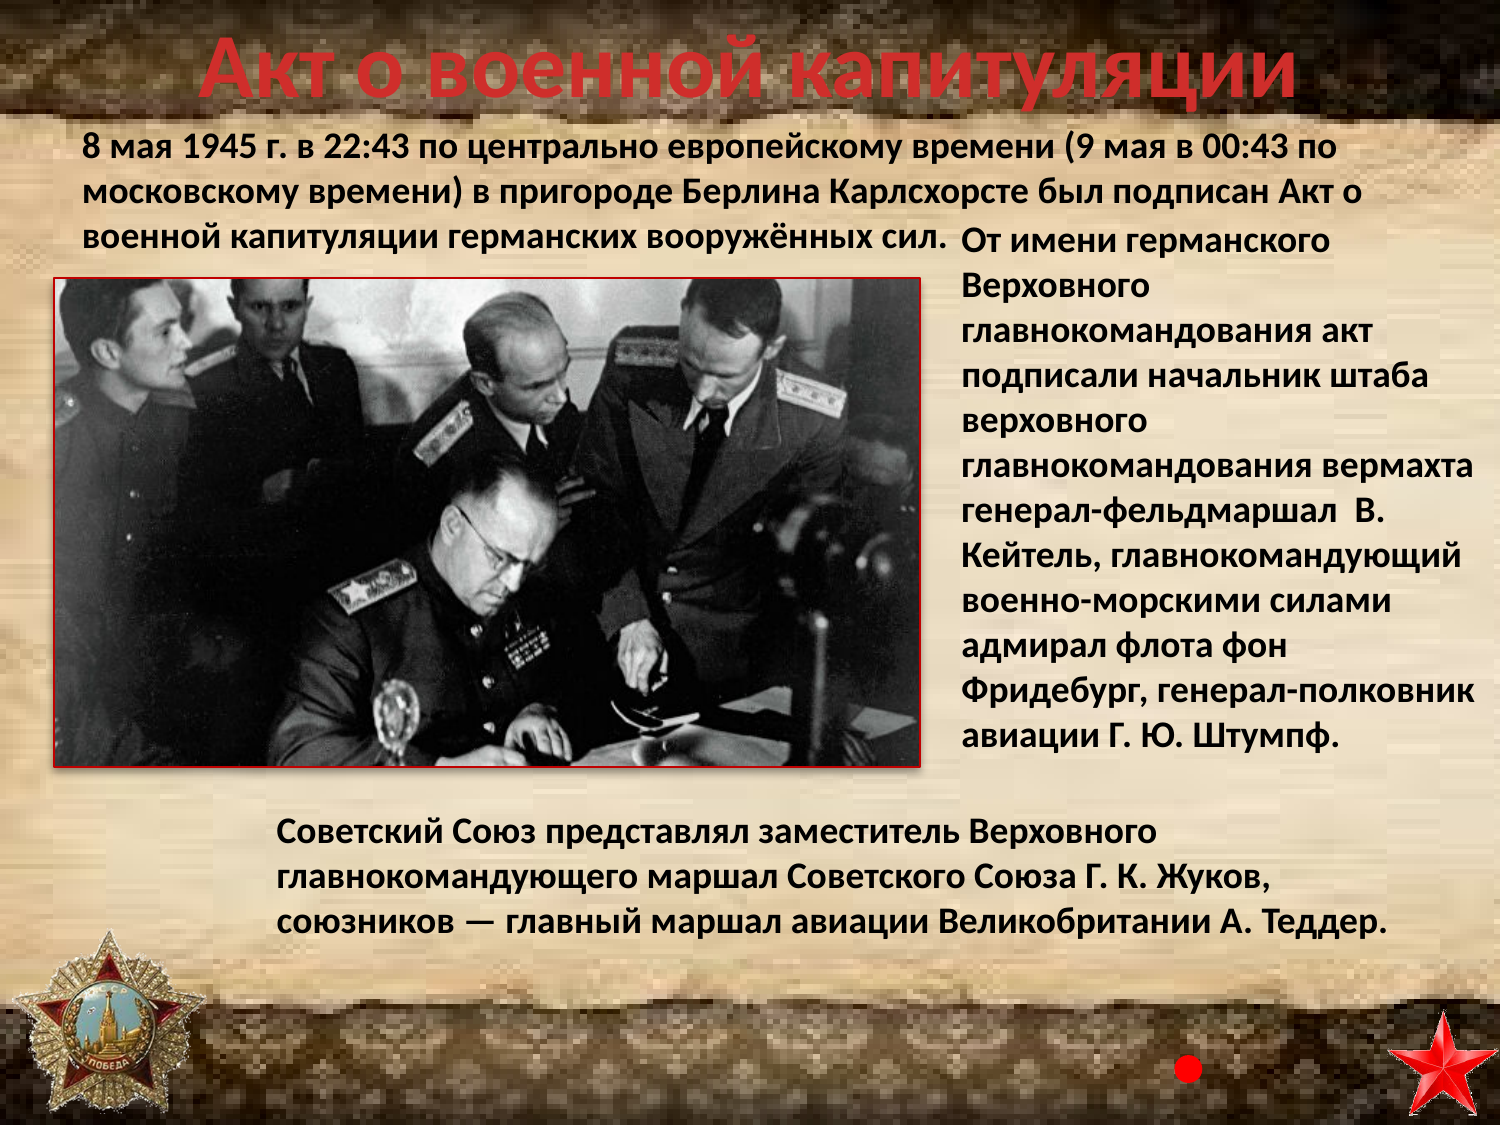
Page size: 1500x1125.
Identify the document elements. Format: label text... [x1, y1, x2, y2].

text_box Акт о военной капитуляции [43, 0, 1457, 124]
text_box От имени германского Верховного главнокомандования акт подписали начальник штаба верховного главнокомандования вермахта генерал-фельдмаршал В. Кейтель, главнокомандующий военно-морскими силами адмирал флота фон Фридебург, генерал-полковник авиации Г. Ю. Штумпф. [946, 208, 1496, 763]
text_box Советский Союз представлял заместитель Верховного главнокомандующего маршал Советского Союза Г. К. Жуков, союзников — главный маршал авиации Великобритании А. Теддер. [261, 798, 1420, 949]
picture [0, 0, 1500, 1125]
text_box [1174, 1055, 1203, 1083]
text_box 8 мая 1945 г. в 22:43 по центрально европейскому времени (9 мая в 00:43 по московскому времени) в пригороде Берлина Карлсхорсте был подписан Акт о военной капитуляции германских вооружённых сил. [67, 124, 1420, 264]
